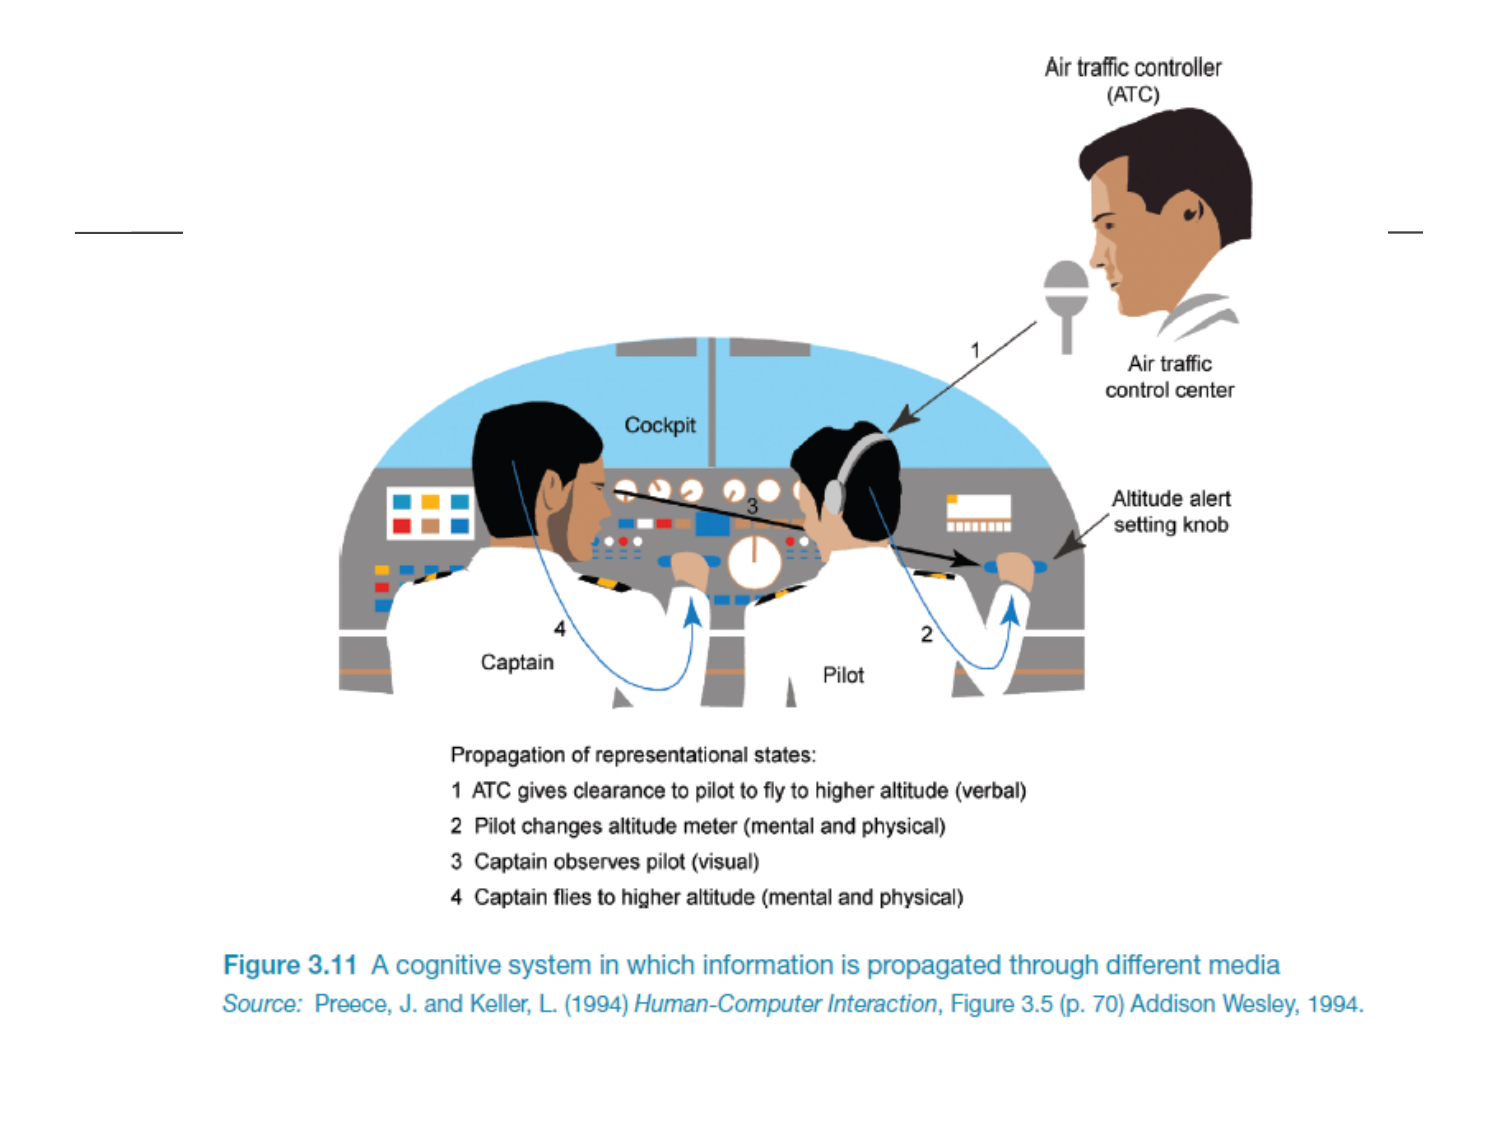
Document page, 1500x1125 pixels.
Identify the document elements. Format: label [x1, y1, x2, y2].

picture [182, 19, 1388, 1042]
